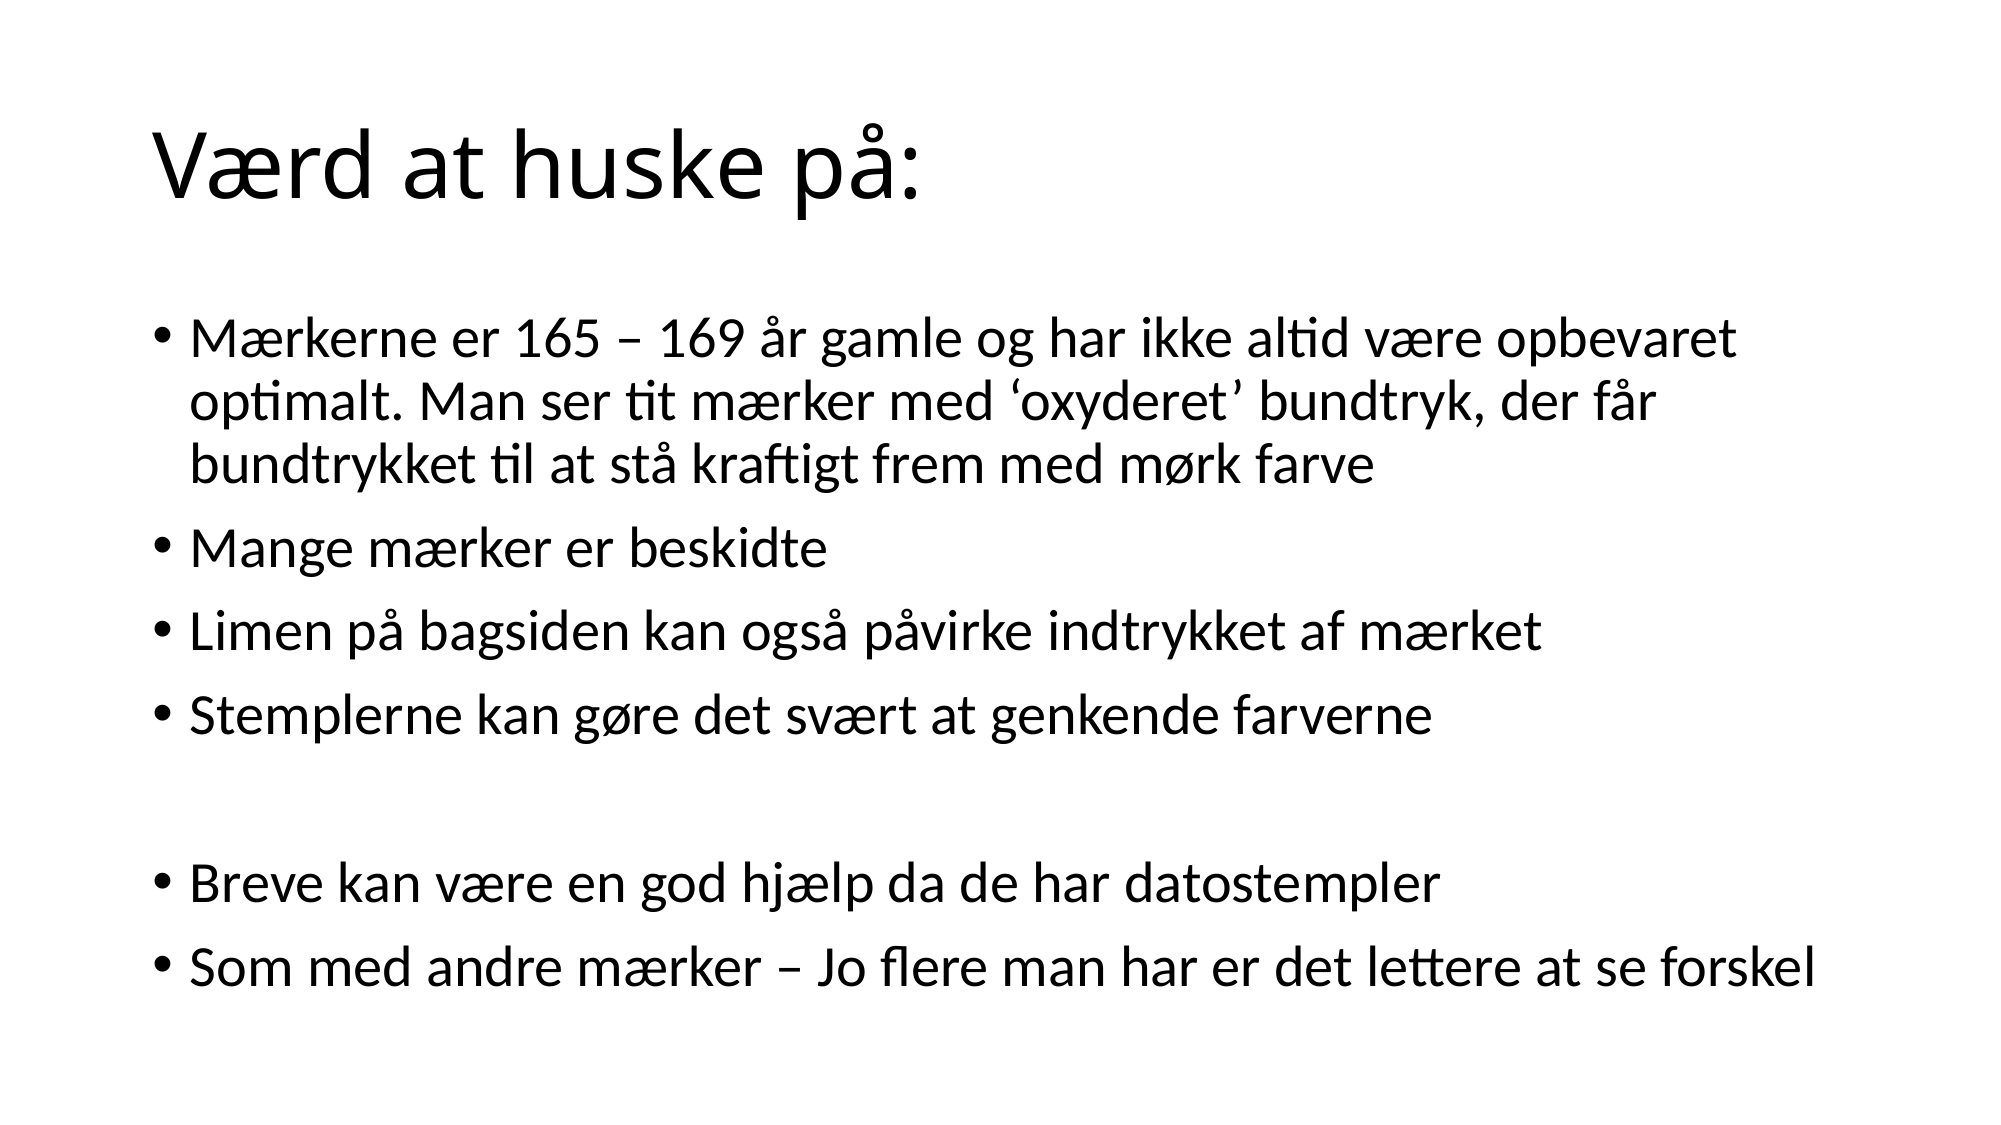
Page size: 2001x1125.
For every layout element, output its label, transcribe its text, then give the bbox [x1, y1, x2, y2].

title Værd at huske på: [137, 59, 1863, 278]
list Mærkerne er 165 – 169 år gamle og har ikke altid være opbevaret optimalt. Man ser tit mærker med ‘oxyderet’ bundtryk, der får bundtrykket til at stå kraftigt frem med mørk farve Mange mærker er beskidte Limen på bagsiden kan også påvirke indtrykket af mærket Stemplerne kan gøre det svært at genkende farverne Breve kan være en god hjælp da de har datostempler Som med andre mærker – Jo flere man har er det lettere at se forskel [137, 299, 1863, 1014]
